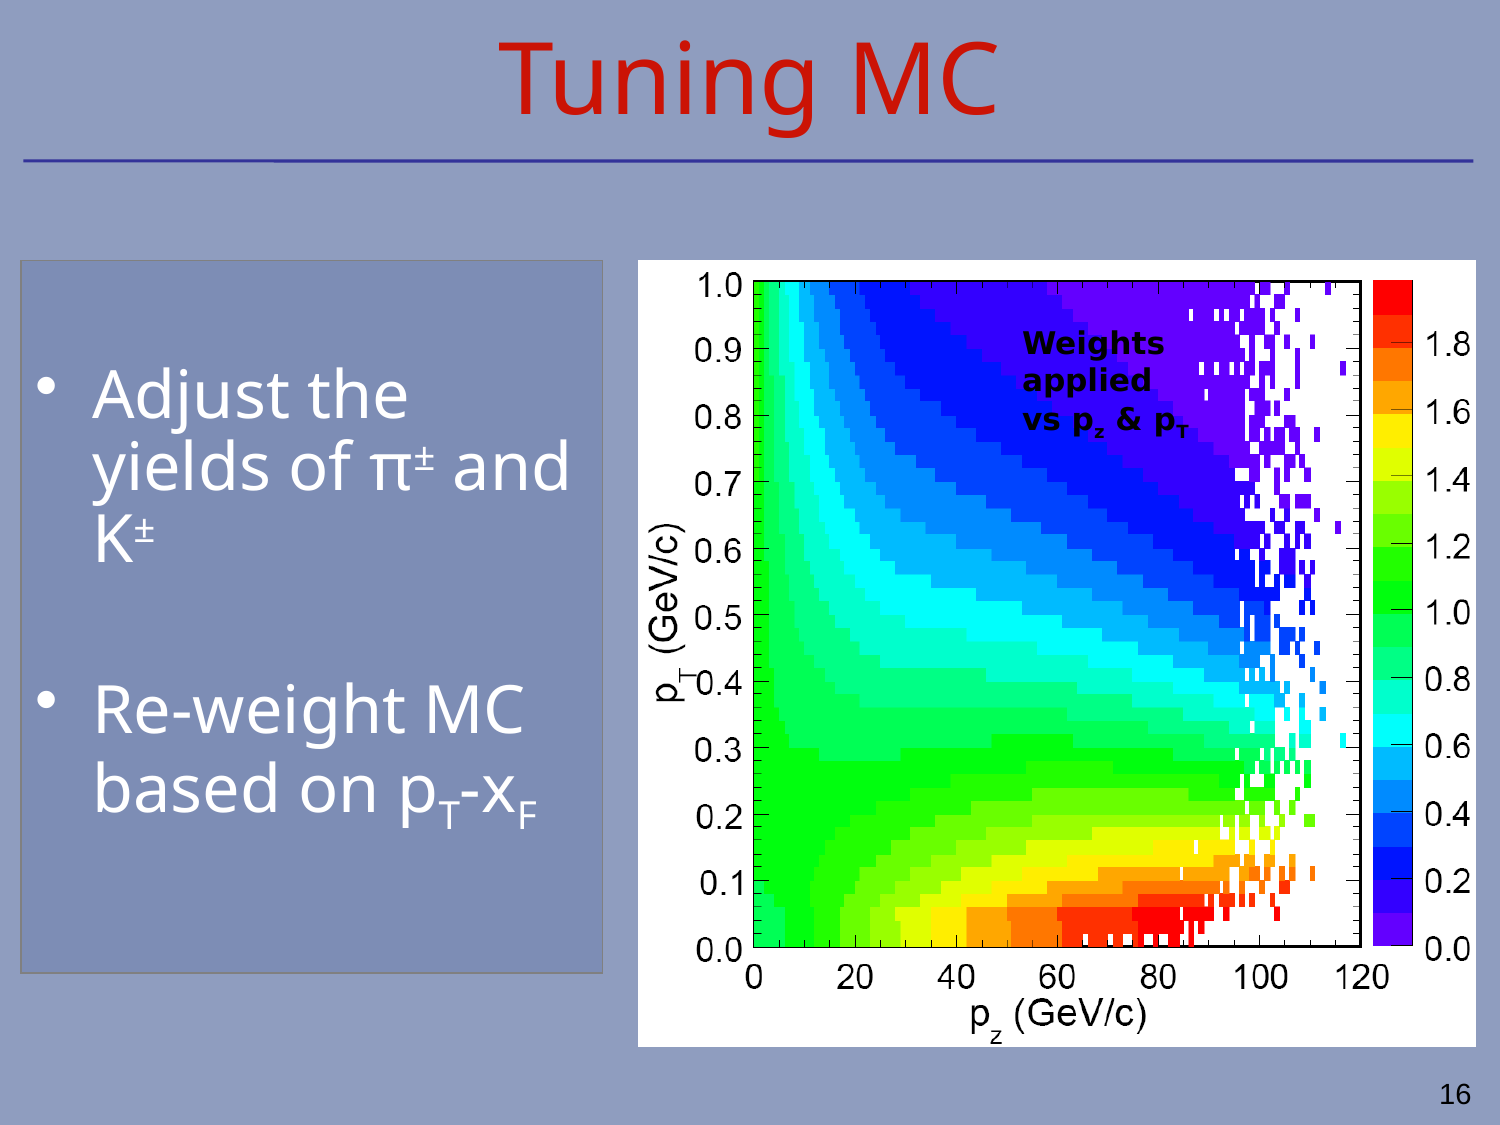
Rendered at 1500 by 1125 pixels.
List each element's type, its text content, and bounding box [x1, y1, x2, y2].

picture [637, 260, 1476, 1047]
title Tuning MC [87, 0, 1413, 151]
slide_number 16 [1136, 1067, 1487, 1125]
list Adjust the yields of π± and K± Re-weight MC based on pT-xF [20, 260, 603, 974]
